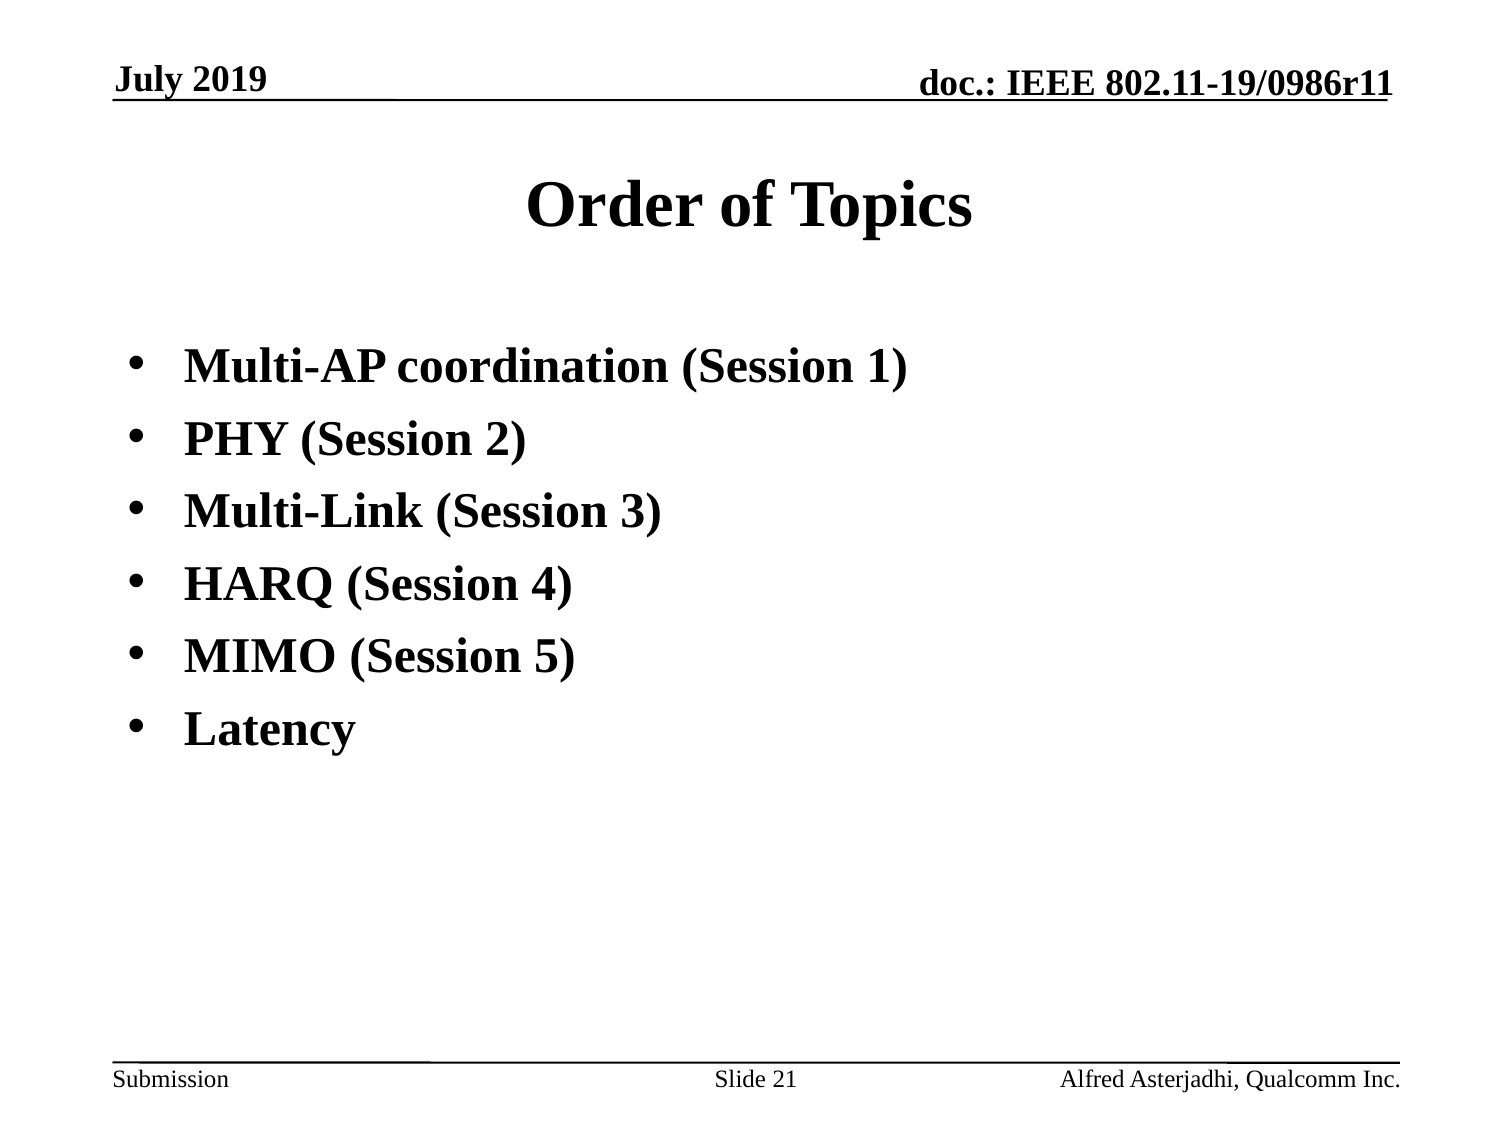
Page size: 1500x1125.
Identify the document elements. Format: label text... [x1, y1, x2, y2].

list Multi-AP coordination (Session 1) PHY (Session 2) Multi-Link (Session 3) HARQ (Session 4) MIMO (Session 5) Latency [112, 324, 1388, 1000]
title Order of Topics [112, 112, 1388, 288]
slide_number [114, 54, 423, 100]
footer Alfred Asterjadhi, Qualcomm Inc. [878, 1061, 1402, 1093]
slide_number Slide 21 [712, 1061, 800, 1123]
